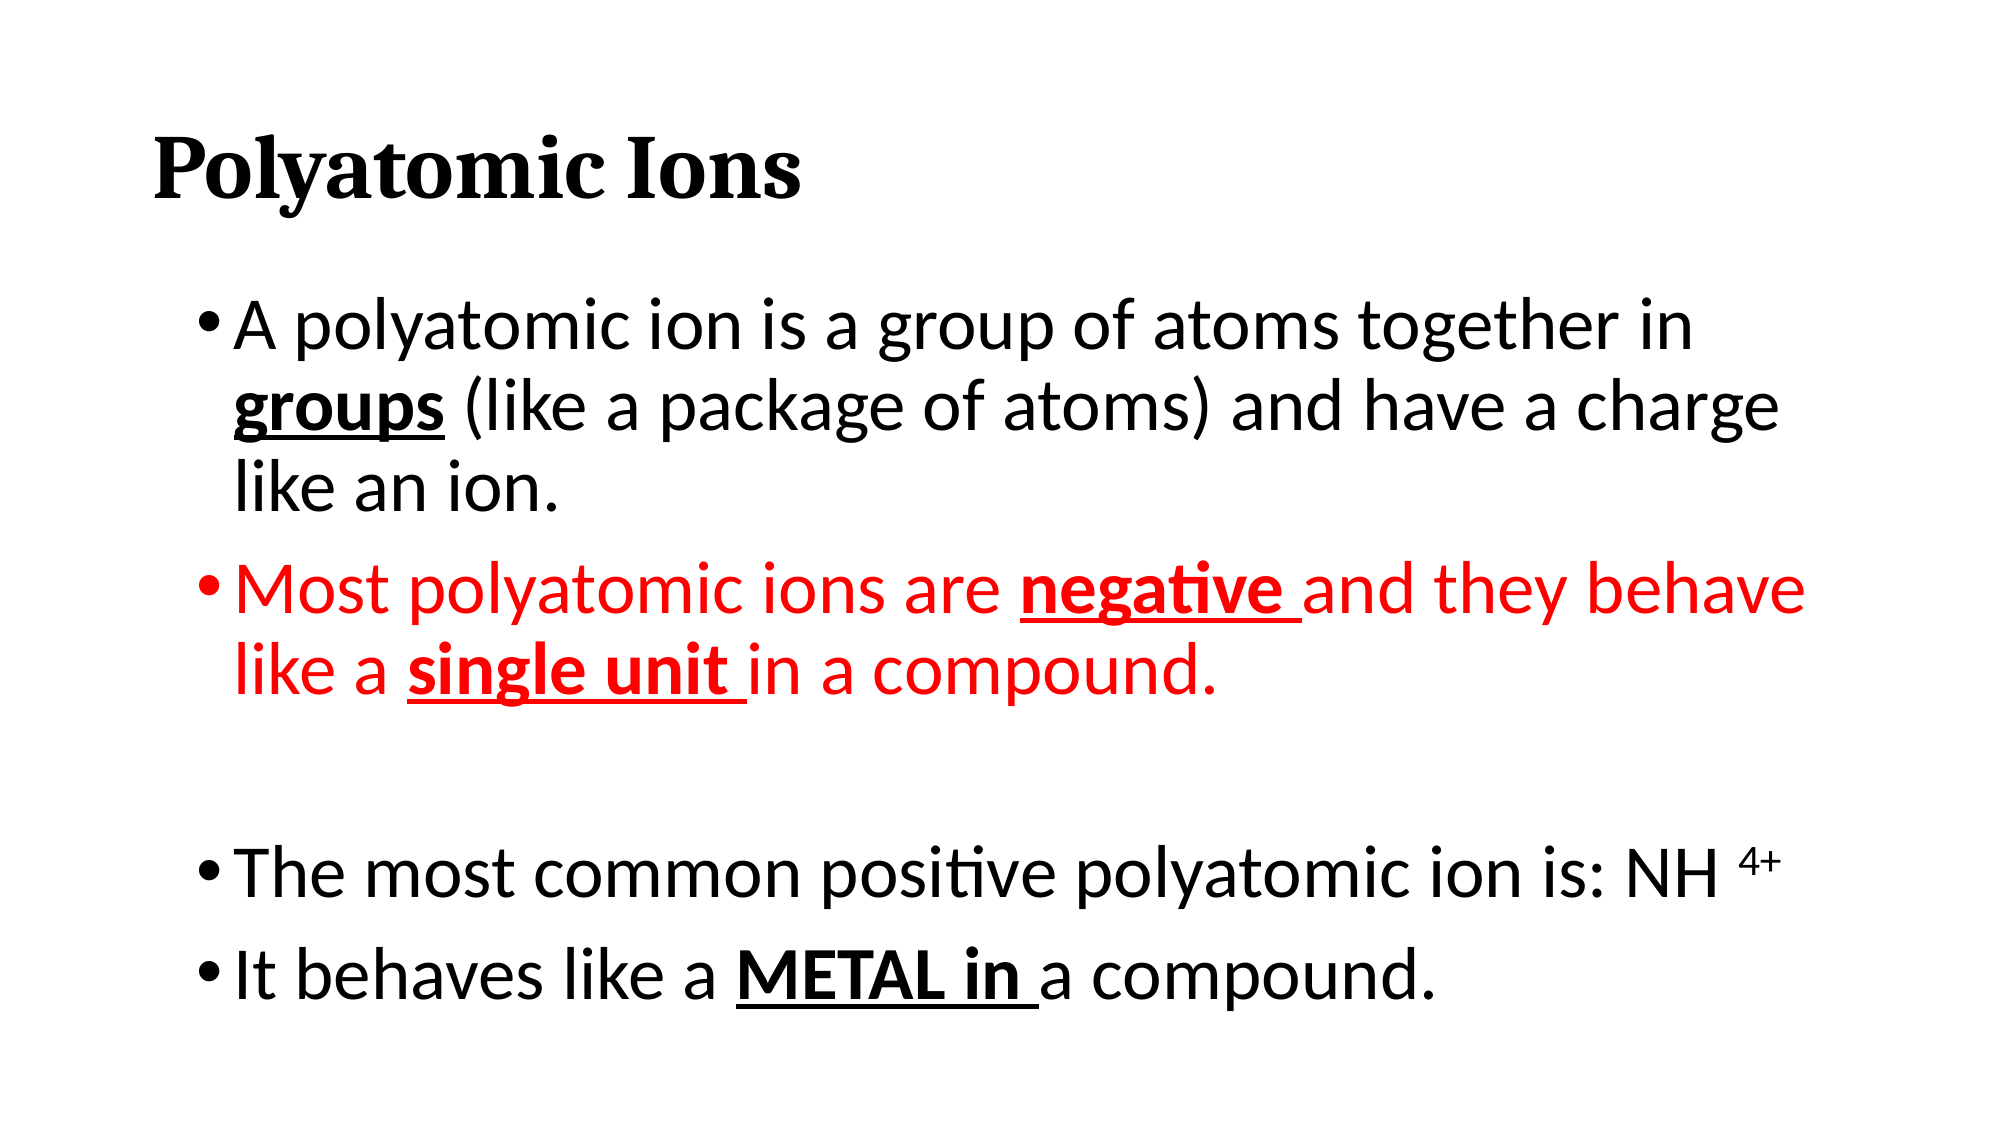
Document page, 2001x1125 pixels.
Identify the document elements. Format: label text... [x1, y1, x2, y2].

title Polyatomic Ions [137, 59, 1863, 278]
list A polyatomic ion is a group of atoms together in groups (like a package of atoms) and have a charge like an ion. Most polyatomic ions are negative and they behave like a single unit in a compound. The most common positive polyatomic ion is: NH 4+ It behaves like a METAL in a compound. [181, 277, 1906, 1025]
